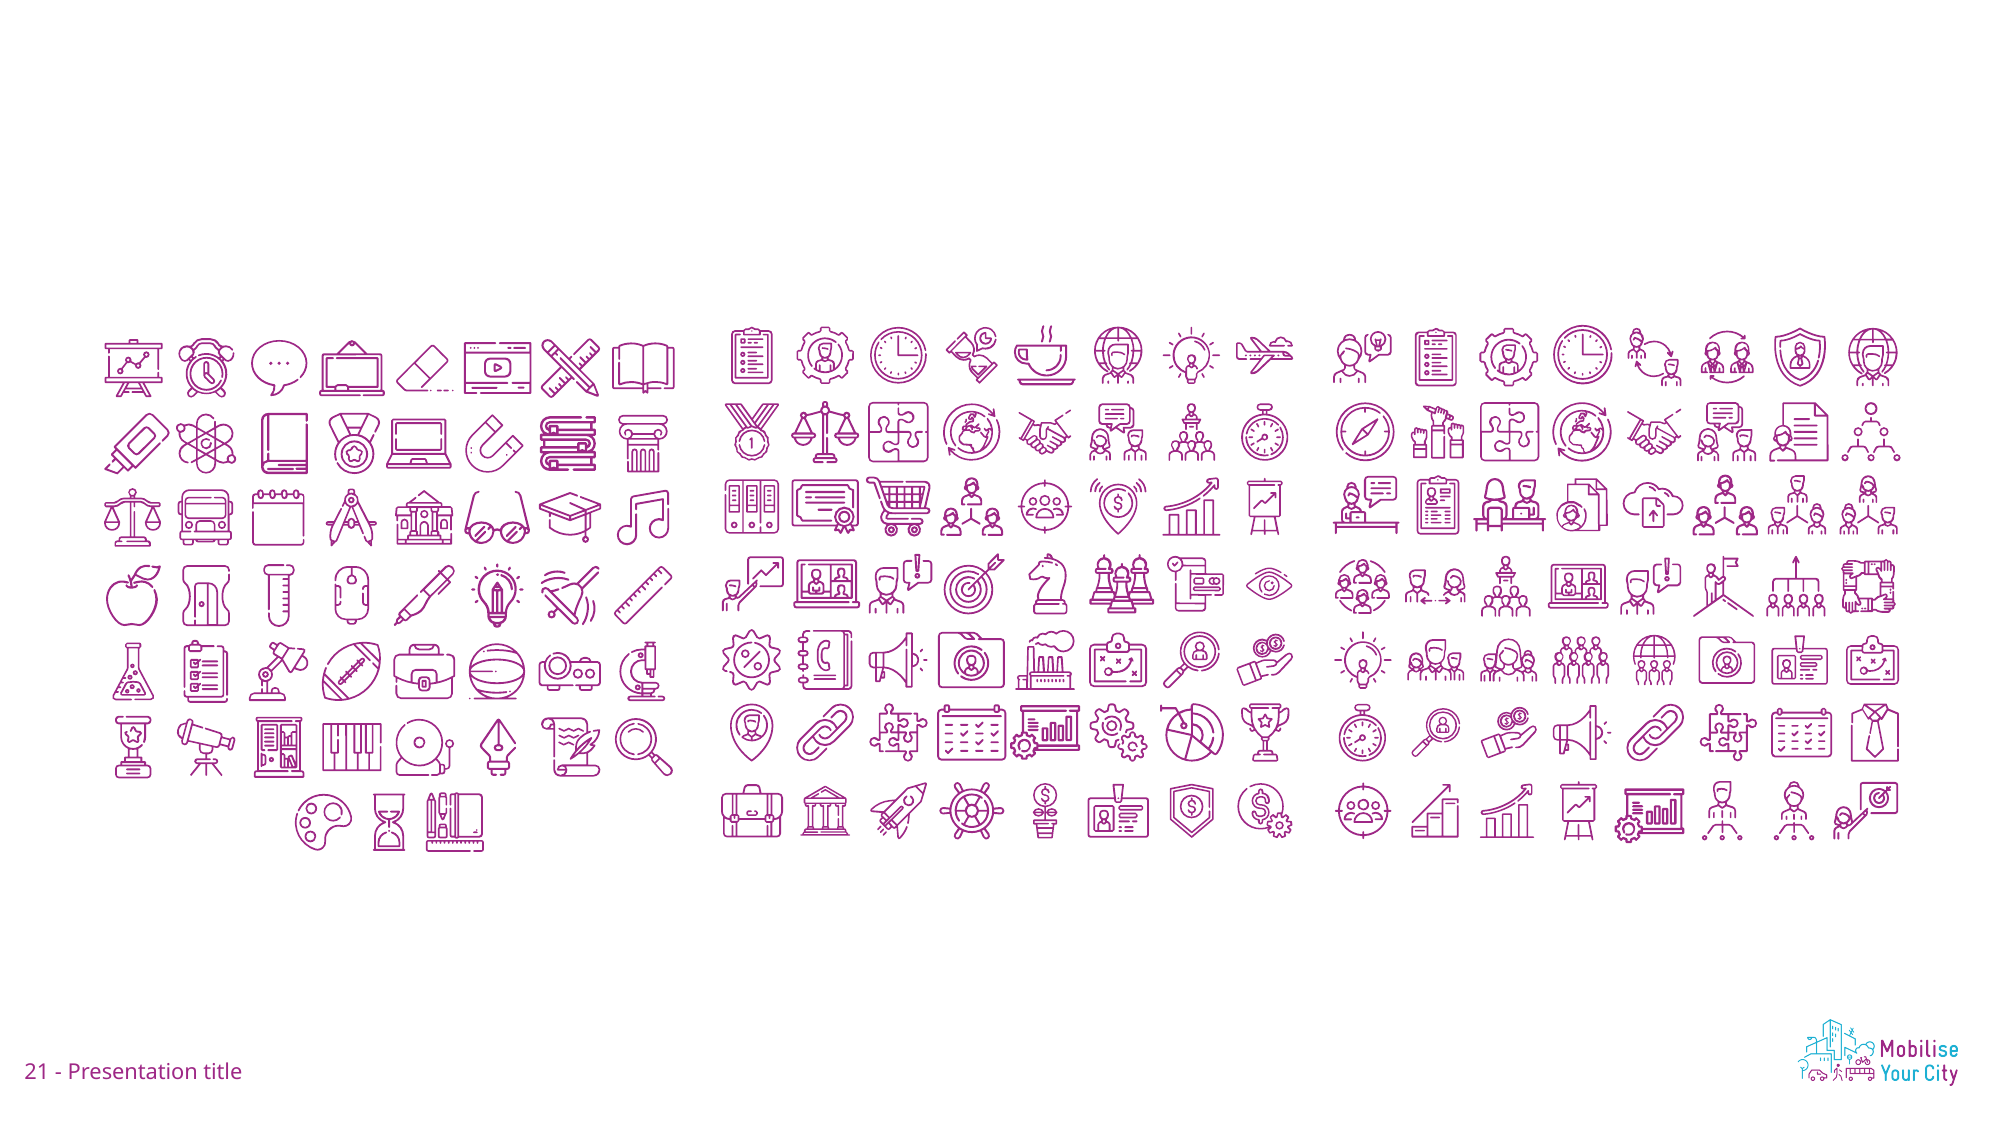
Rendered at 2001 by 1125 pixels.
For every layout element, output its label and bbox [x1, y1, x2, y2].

text_box [730, 703, 774, 762]
text_box [613, 565, 673, 625]
text_box [1411, 784, 1459, 838]
text_box [1089, 403, 1147, 461]
text_box [1773, 781, 1815, 841]
text_box [539, 416, 596, 471]
text_box [870, 326, 927, 384]
text_box [1333, 331, 1392, 384]
text_box [800, 785, 851, 836]
text_box [1699, 703, 1758, 762]
text_box [1771, 635, 1828, 685]
text_box [392, 718, 455, 776]
text_box [1850, 703, 1899, 762]
text_box [372, 793, 406, 851]
text_box [1089, 703, 1148, 762]
text_box [1552, 636, 1610, 684]
text_box [945, 326, 998, 384]
text_box [463, 414, 524, 473]
text_box [869, 703, 928, 762]
text_box [261, 412, 308, 475]
text_box [1236, 633, 1295, 686]
text_box [1405, 568, 1466, 605]
text_box [1089, 632, 1148, 688]
text_box [794, 703, 856, 762]
text_box [104, 339, 163, 397]
text_box [325, 488, 377, 547]
text_box [1010, 705, 1081, 760]
text_box [1693, 555, 1754, 617]
text_box [1767, 475, 1827, 535]
text_box [396, 344, 454, 392]
text_box [253, 716, 305, 778]
text_box [1841, 558, 1896, 614]
text_box [540, 338, 601, 398]
text_box [942, 403, 1001, 461]
text_box [321, 641, 382, 701]
text_box [1089, 554, 1155, 614]
text_box [1334, 631, 1392, 689]
text_box [538, 492, 602, 543]
text_box [1032, 783, 1058, 839]
text_box [868, 401, 929, 463]
text_box [541, 717, 601, 777]
text_box [1547, 563, 1609, 609]
text_box [618, 414, 669, 473]
text_box [796, 326, 854, 385]
text_box [1332, 703, 1389, 762]
text_box [1701, 781, 1743, 841]
text_box [1479, 327, 1539, 387]
text_box [1407, 639, 1465, 681]
text_box [1410, 405, 1465, 459]
text_box [1771, 707, 1833, 758]
text_box [791, 479, 859, 534]
text_box [106, 564, 161, 627]
text_box [175, 413, 238, 474]
text_box [104, 412, 170, 475]
text_box [1622, 482, 1684, 528]
text_box [1169, 783, 1214, 838]
text_box [1411, 708, 1461, 758]
text_box [393, 643, 456, 700]
text_box [1614, 788, 1685, 844]
text_box [1162, 477, 1221, 536]
text_box [1620, 557, 1682, 616]
text_box [1241, 703, 1290, 762]
text_box [619, 641, 666, 702]
text_box [1560, 781, 1598, 841]
text_box [721, 784, 784, 838]
text_box [291, 793, 353, 851]
text_box [319, 340, 385, 397]
text_box [1235, 336, 1294, 375]
text_box [1552, 705, 1612, 760]
text_box [1692, 474, 1758, 536]
text_box [251, 339, 308, 397]
text_box [791, 401, 860, 464]
text_box [1018, 409, 1072, 455]
text_box [865, 476, 932, 537]
text_box [182, 565, 230, 627]
text_box [463, 342, 532, 394]
text_box [1473, 477, 1547, 532]
text_box [115, 715, 152, 779]
text_box [939, 782, 1005, 840]
text_box [1094, 326, 1143, 385]
text_box [1848, 327, 1898, 387]
text_box [1839, 475, 1899, 535]
text_box [464, 490, 530, 545]
text_box [1087, 783, 1150, 838]
text_box [1480, 706, 1538, 759]
text_box [1166, 555, 1225, 612]
text_box [177, 338, 235, 398]
text_box [1626, 408, 1682, 455]
text_box [1089, 478, 1147, 535]
text_box [468, 643, 526, 700]
text_box [1479, 783, 1535, 839]
text_box [1697, 402, 1757, 462]
text_box [1632, 634, 1676, 686]
text_box [538, 651, 601, 691]
text_box [1700, 330, 1754, 384]
text_box [327, 412, 381, 475]
text_box [721, 629, 782, 691]
text_box [1015, 629, 1076, 690]
text_box [1246, 477, 1283, 536]
text_box [612, 718, 674, 777]
text_box [721, 556, 784, 612]
text_box [1766, 555, 1826, 617]
text_box [395, 490, 454, 545]
text_box [248, 641, 310, 702]
text_box [869, 782, 928, 840]
text_box [263, 564, 295, 627]
text_box [1481, 555, 1531, 617]
text_box [1833, 781, 1899, 840]
text_box [943, 553, 1005, 615]
text_box [386, 418, 452, 469]
text_box [479, 718, 516, 776]
text_box [1552, 402, 1612, 462]
text_box [1773, 327, 1827, 387]
text_box [724, 479, 780, 534]
text_box [731, 326, 773, 385]
text_box [1414, 327, 1457, 387]
text_box [177, 489, 234, 546]
text_box [793, 559, 861, 609]
text_box [471, 563, 524, 628]
text_box [1234, 403, 1292, 461]
text_box [1168, 403, 1216, 462]
text_box [616, 489, 670, 546]
text_box [1017, 479, 1073, 534]
text_box [1160, 703, 1224, 762]
text_box [1625, 703, 1686, 762]
text_box [1162, 326, 1221, 385]
text_box [1028, 553, 1068, 615]
text_box [425, 792, 484, 852]
text_box [252, 489, 305, 546]
text_box [868, 632, 928, 688]
text_box [1480, 638, 1538, 682]
picture [1792, 1014, 1965, 1092]
text_box [868, 553, 933, 614]
text_box [1769, 402, 1829, 462]
text_box [1698, 636, 1756, 684]
text_box [940, 477, 1004, 536]
text_box [322, 723, 382, 772]
text_box [1334, 558, 1390, 614]
text_box [1846, 635, 1900, 685]
text_box [1416, 475, 1460, 535]
text_box [1245, 567, 1293, 601]
text_box [1480, 402, 1540, 462]
text_box [937, 704, 1007, 761]
text_box [937, 631, 1005, 689]
text_box [183, 639, 229, 703]
text_box [334, 566, 370, 625]
text_box [1013, 325, 1076, 386]
text_box [176, 718, 236, 777]
text_box [724, 403, 780, 461]
text_box [1627, 327, 1682, 387]
text_box [1332, 475, 1400, 535]
text_box [1841, 402, 1901, 462]
text_box [1237, 783, 1293, 839]
text_box [393, 564, 455, 626]
text_box [1335, 402, 1395, 462]
text_box [111, 642, 155, 701]
text_box [1334, 782, 1392, 840]
text_box [612, 342, 675, 394]
text_box [1556, 478, 1608, 532]
text_box [797, 630, 853, 690]
text_box [104, 488, 161, 547]
text_box [540, 565, 600, 626]
text_box [1162, 631, 1220, 689]
text_box [1553, 324, 1613, 385]
